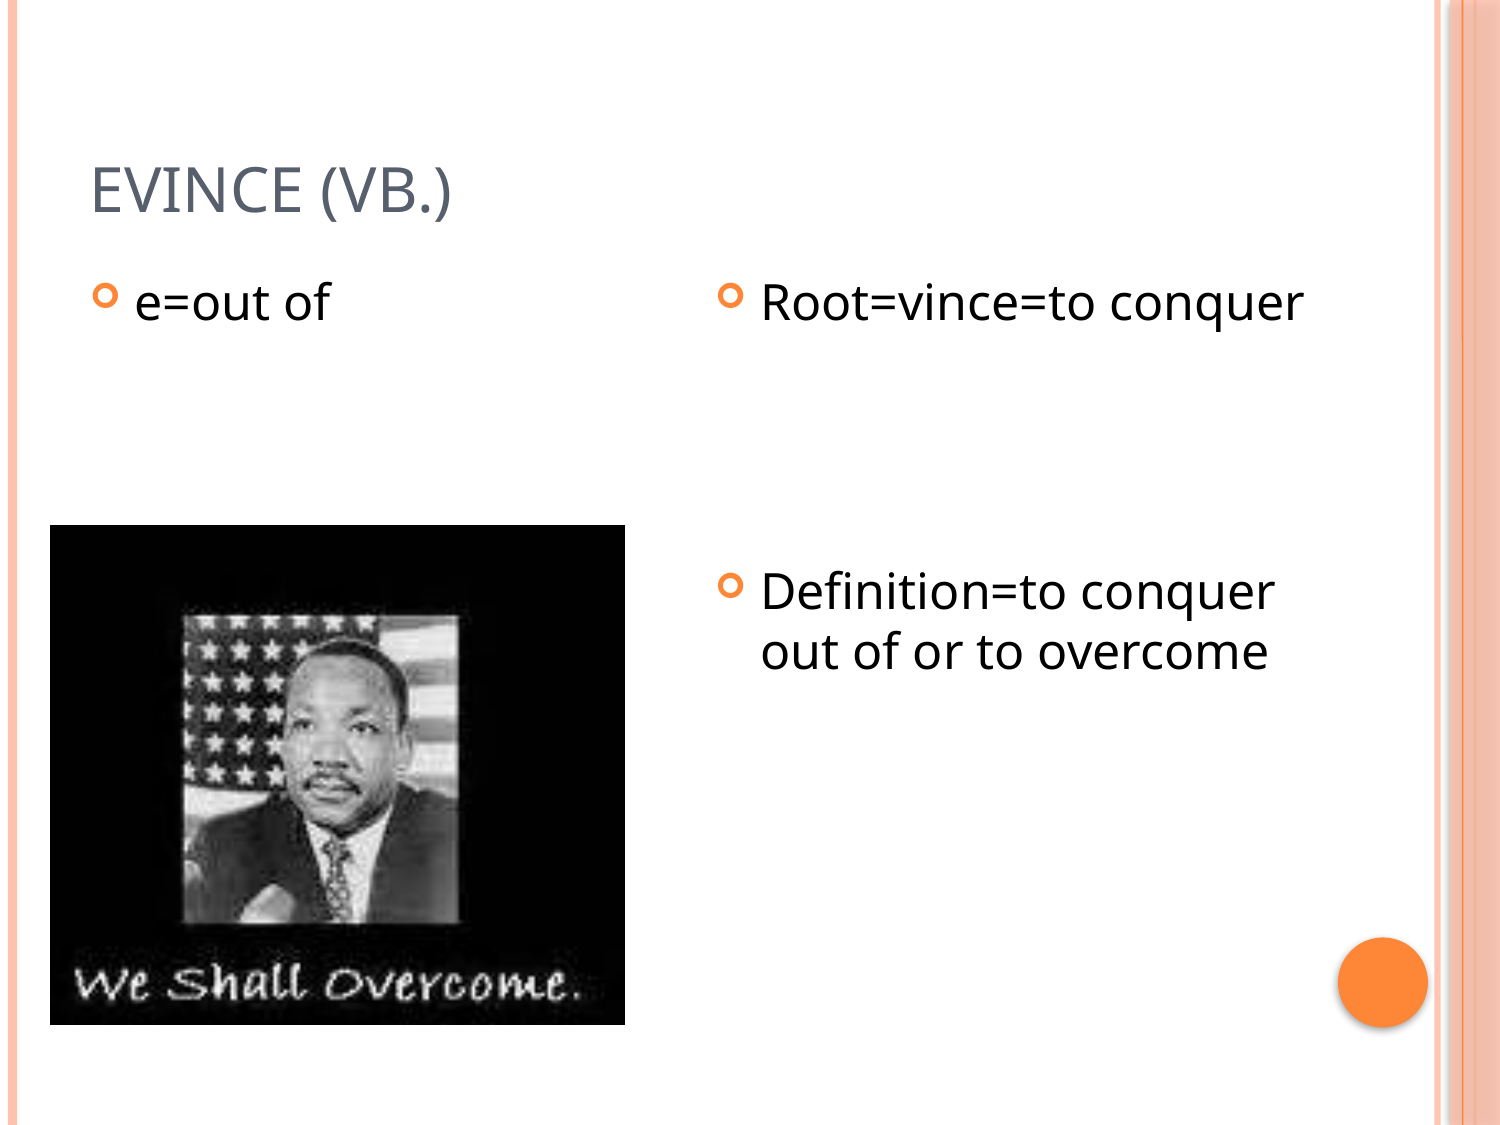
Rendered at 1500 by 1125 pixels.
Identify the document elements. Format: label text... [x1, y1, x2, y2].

list e=out of [75, 262, 675, 1013]
list Root=vince=to conquer Definition=to conquer out of or to overcome [700, 262, 1350, 1013]
picture [49, 524, 626, 1026]
title Evince (vb.) [75, 45, 1300, 233]
